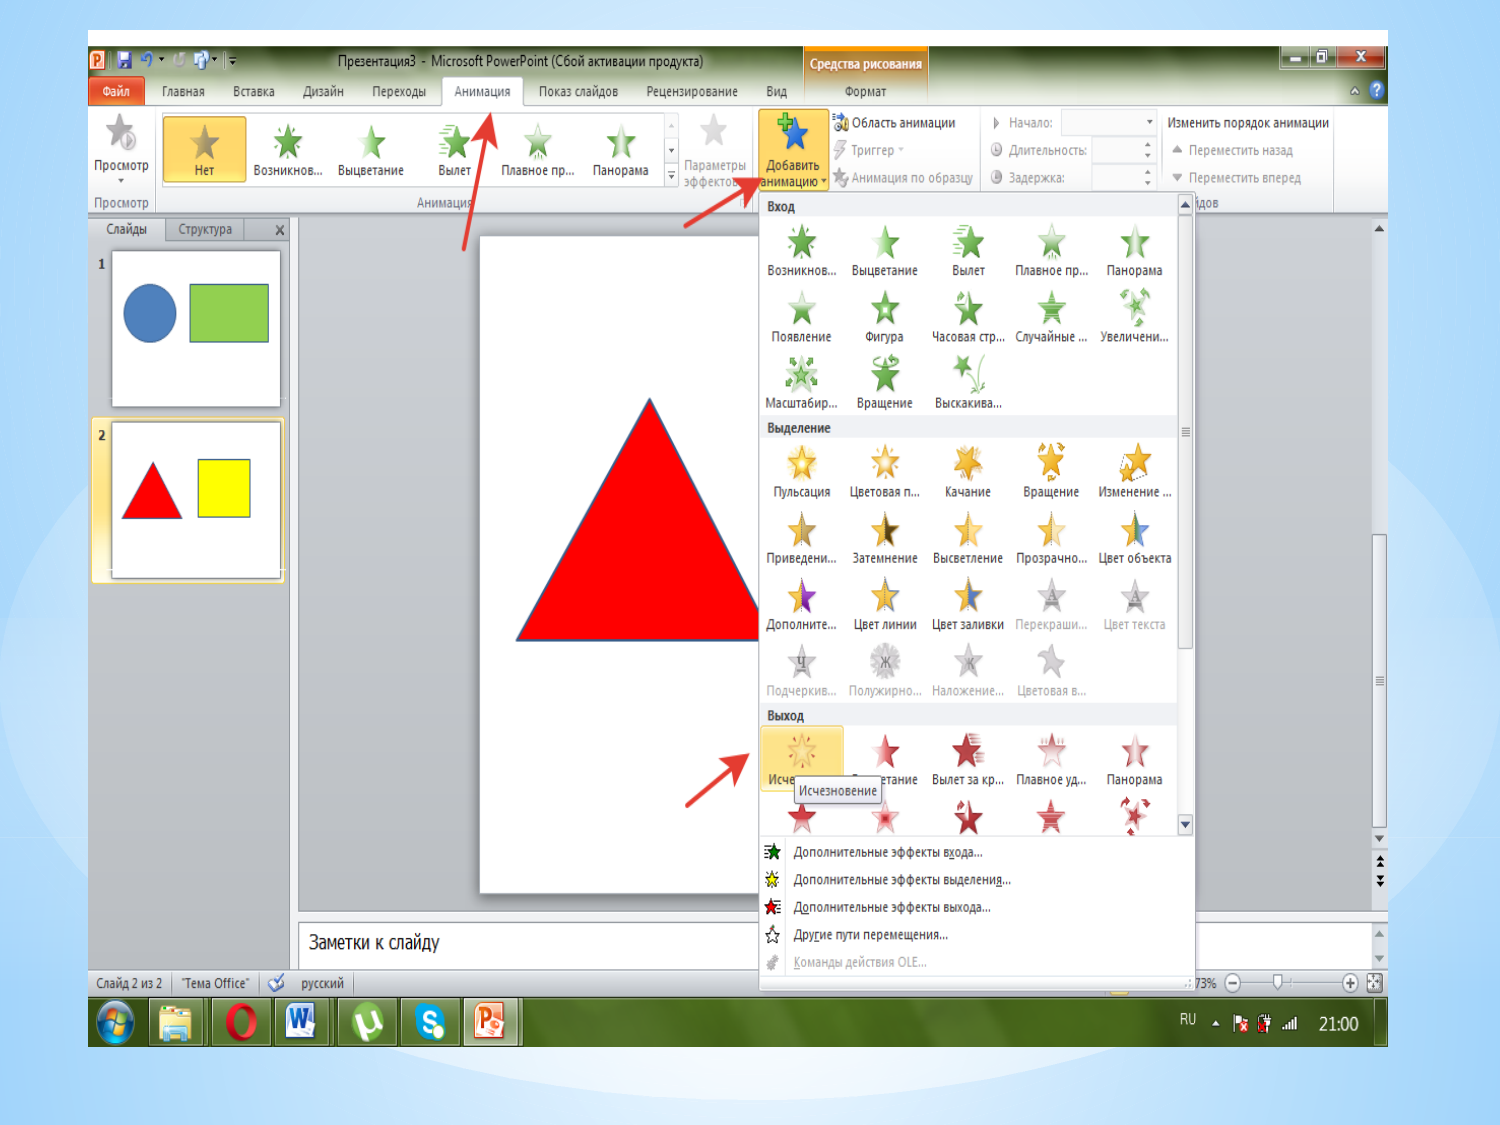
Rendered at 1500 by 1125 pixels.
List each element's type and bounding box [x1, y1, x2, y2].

picture [88, 30, 1389, 1047]
